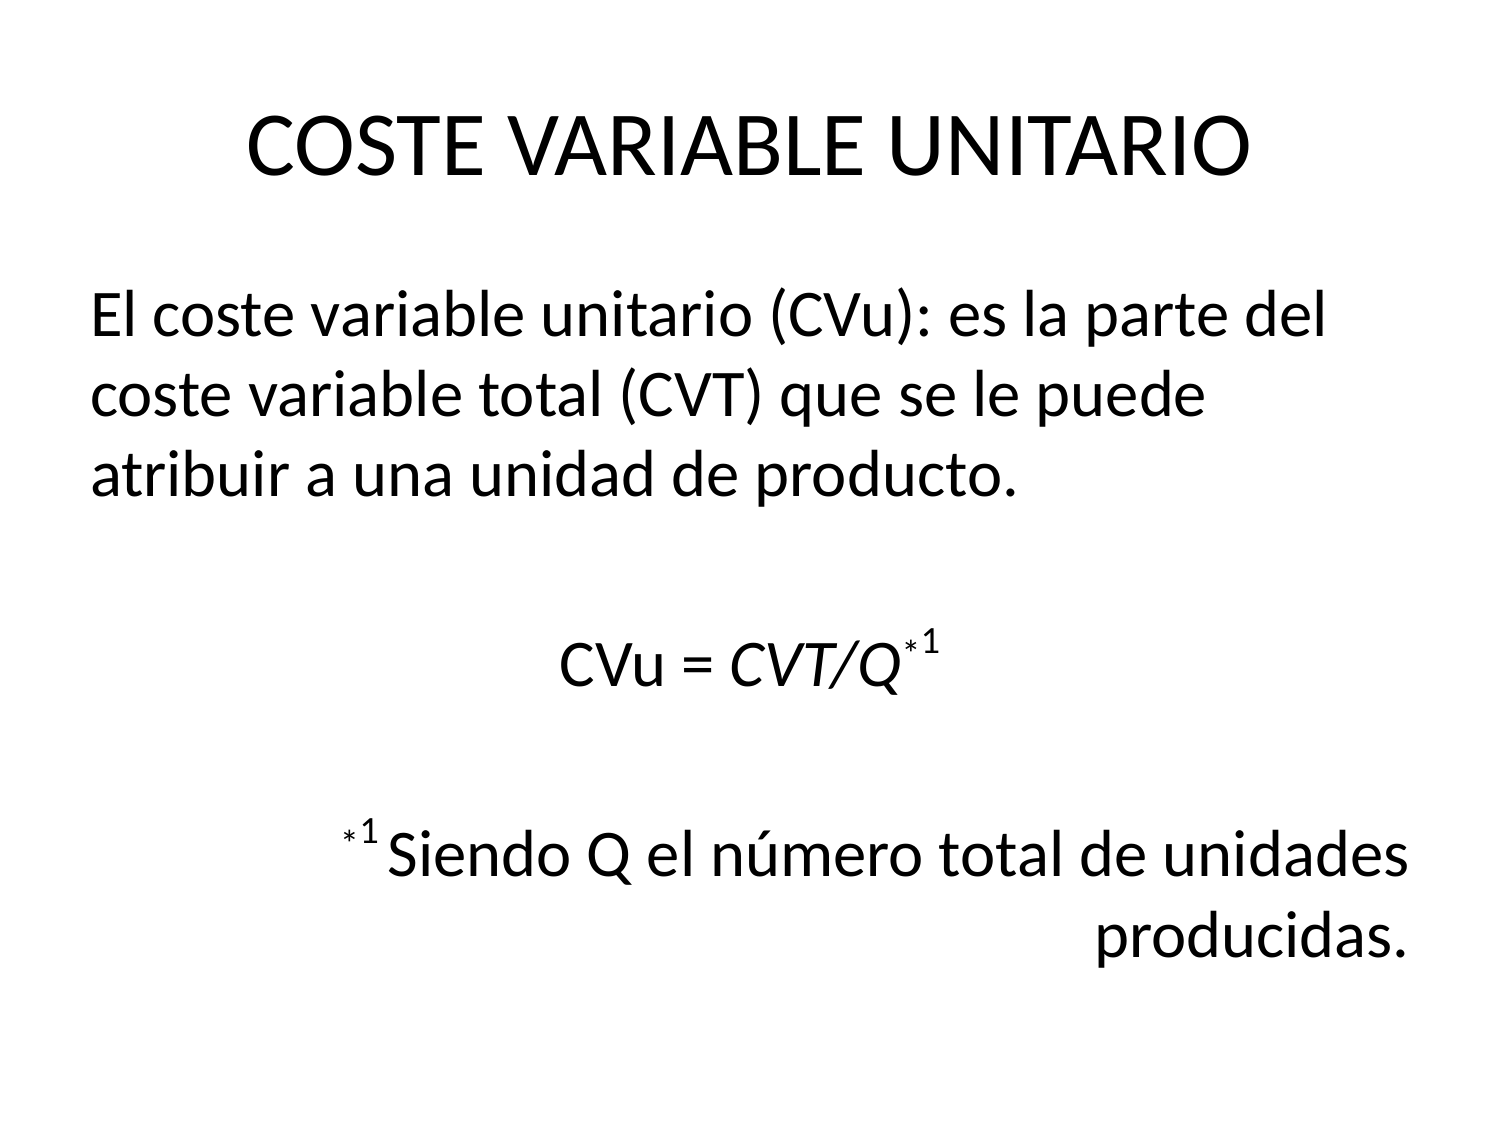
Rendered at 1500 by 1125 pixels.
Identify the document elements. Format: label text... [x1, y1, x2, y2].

title COSTE VARIABLE UNITARIO [75, 45, 1425, 233]
list El coste variable unitario (CVu): es la parte del coste variable total (CVT) que se le puede atribuir a una unidad de producto. CVu = CVT/Q*1 *1 Siendo Q el número total de unidades producidas. [75, 262, 1425, 1005]
